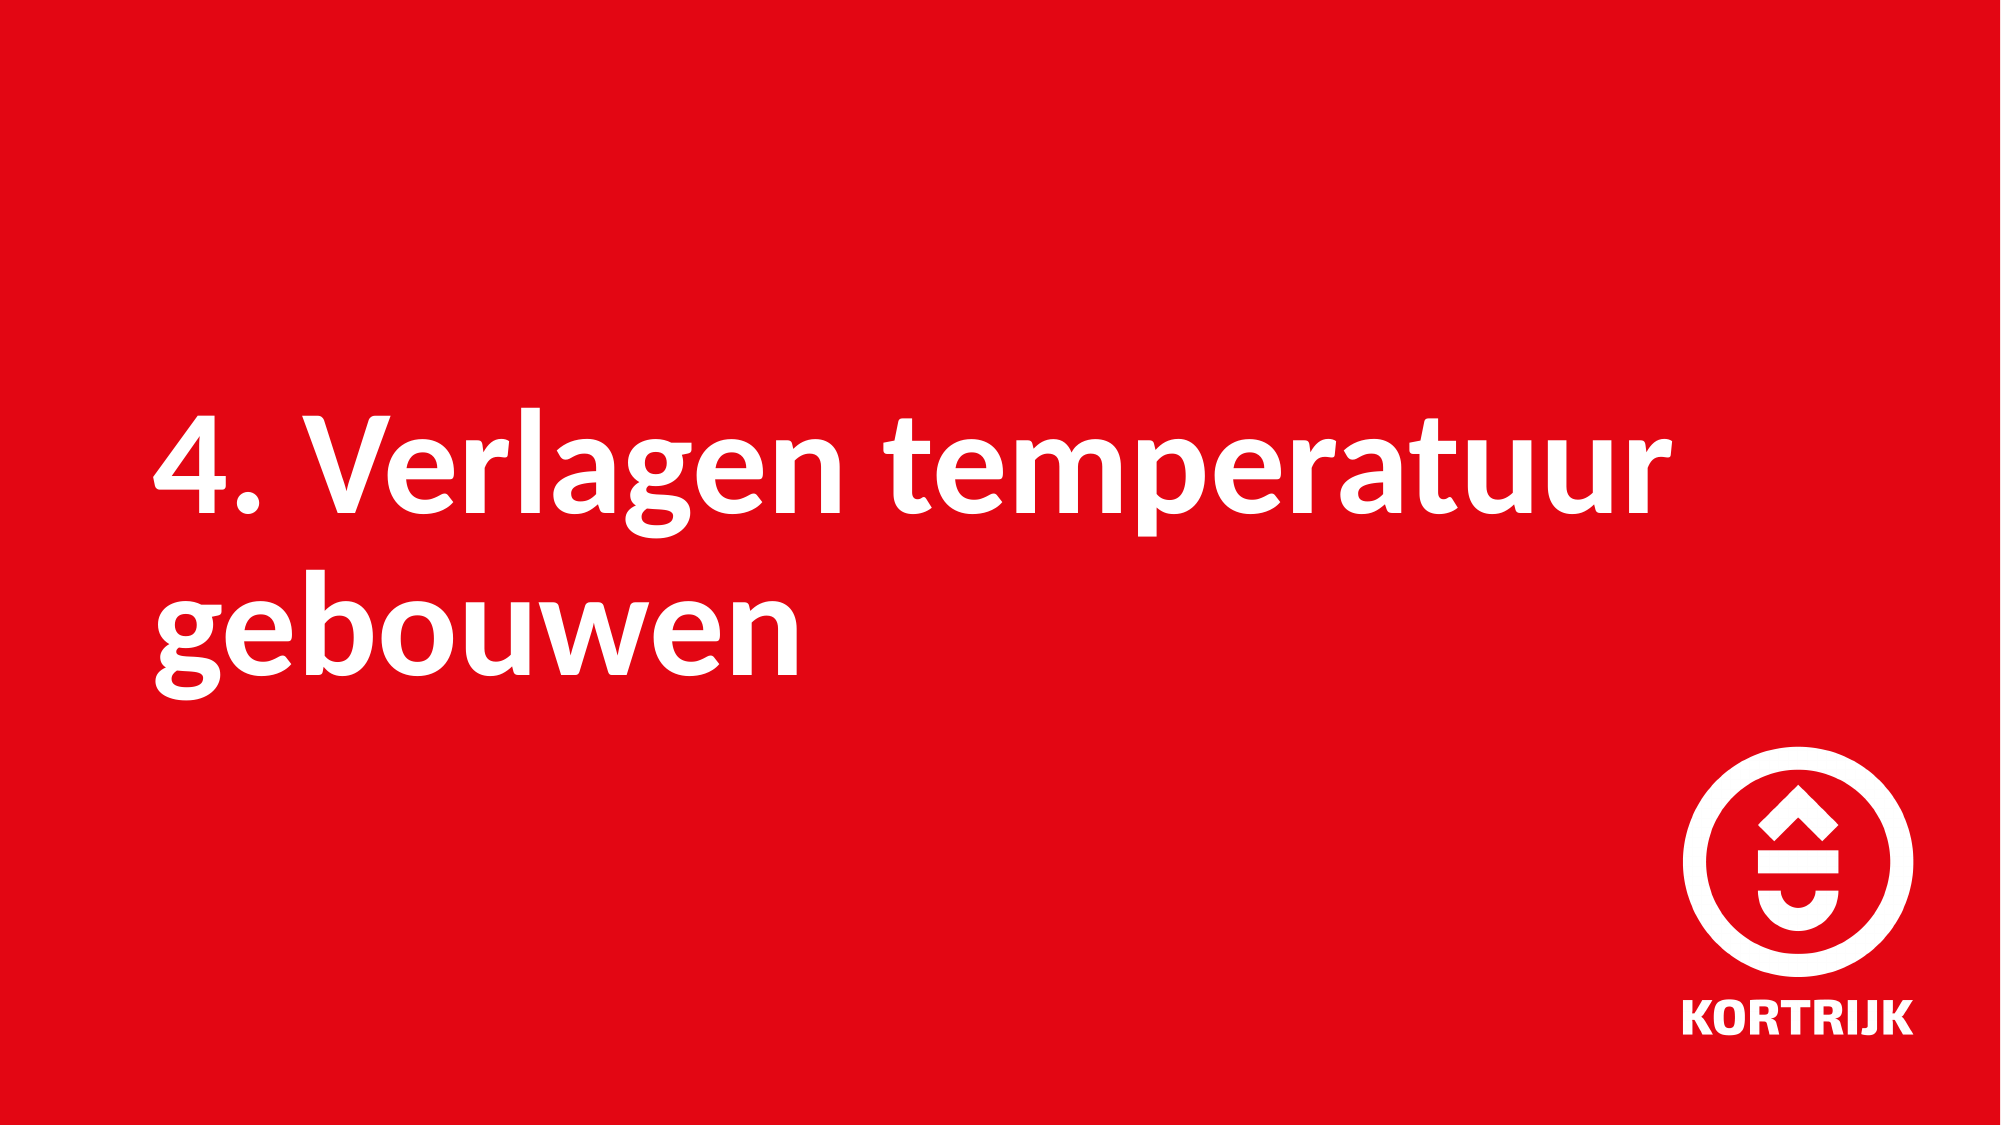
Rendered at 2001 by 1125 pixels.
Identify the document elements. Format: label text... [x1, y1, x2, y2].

title 4. Verlagen temperatuur gebouwen [137, 376, 1758, 749]
picture [1654, 712, 1942, 1069]
